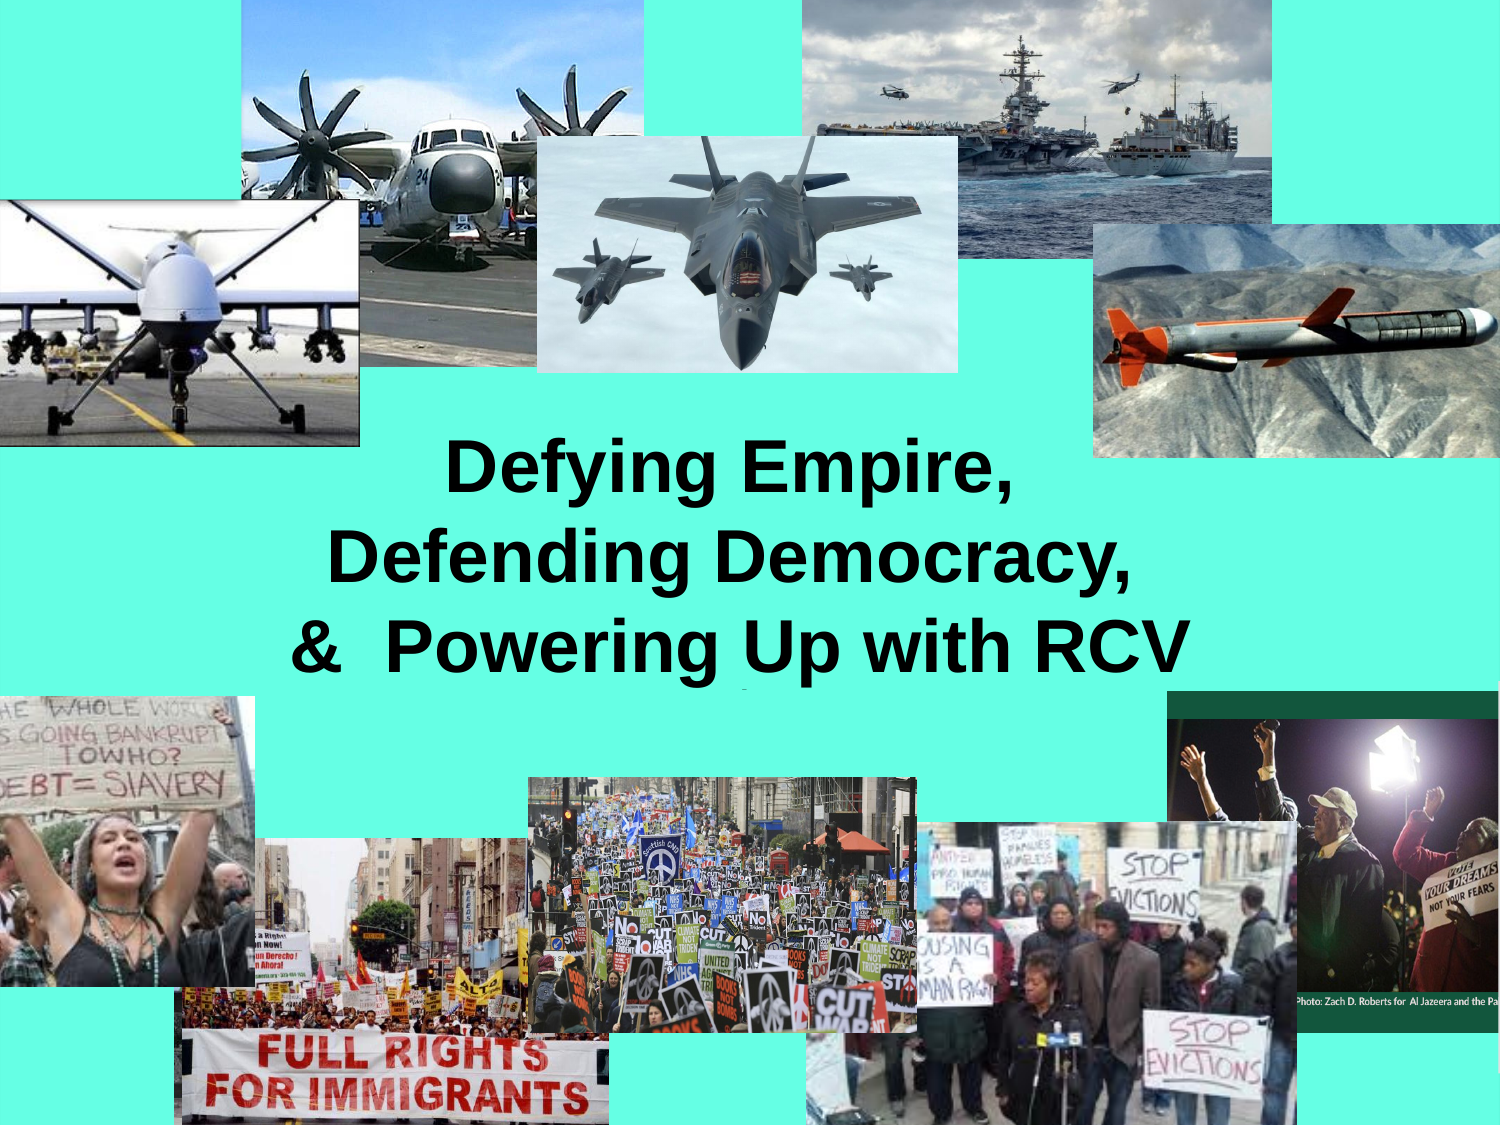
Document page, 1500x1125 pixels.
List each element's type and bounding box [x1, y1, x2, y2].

text_box [0, 0, 1500, 1125]
